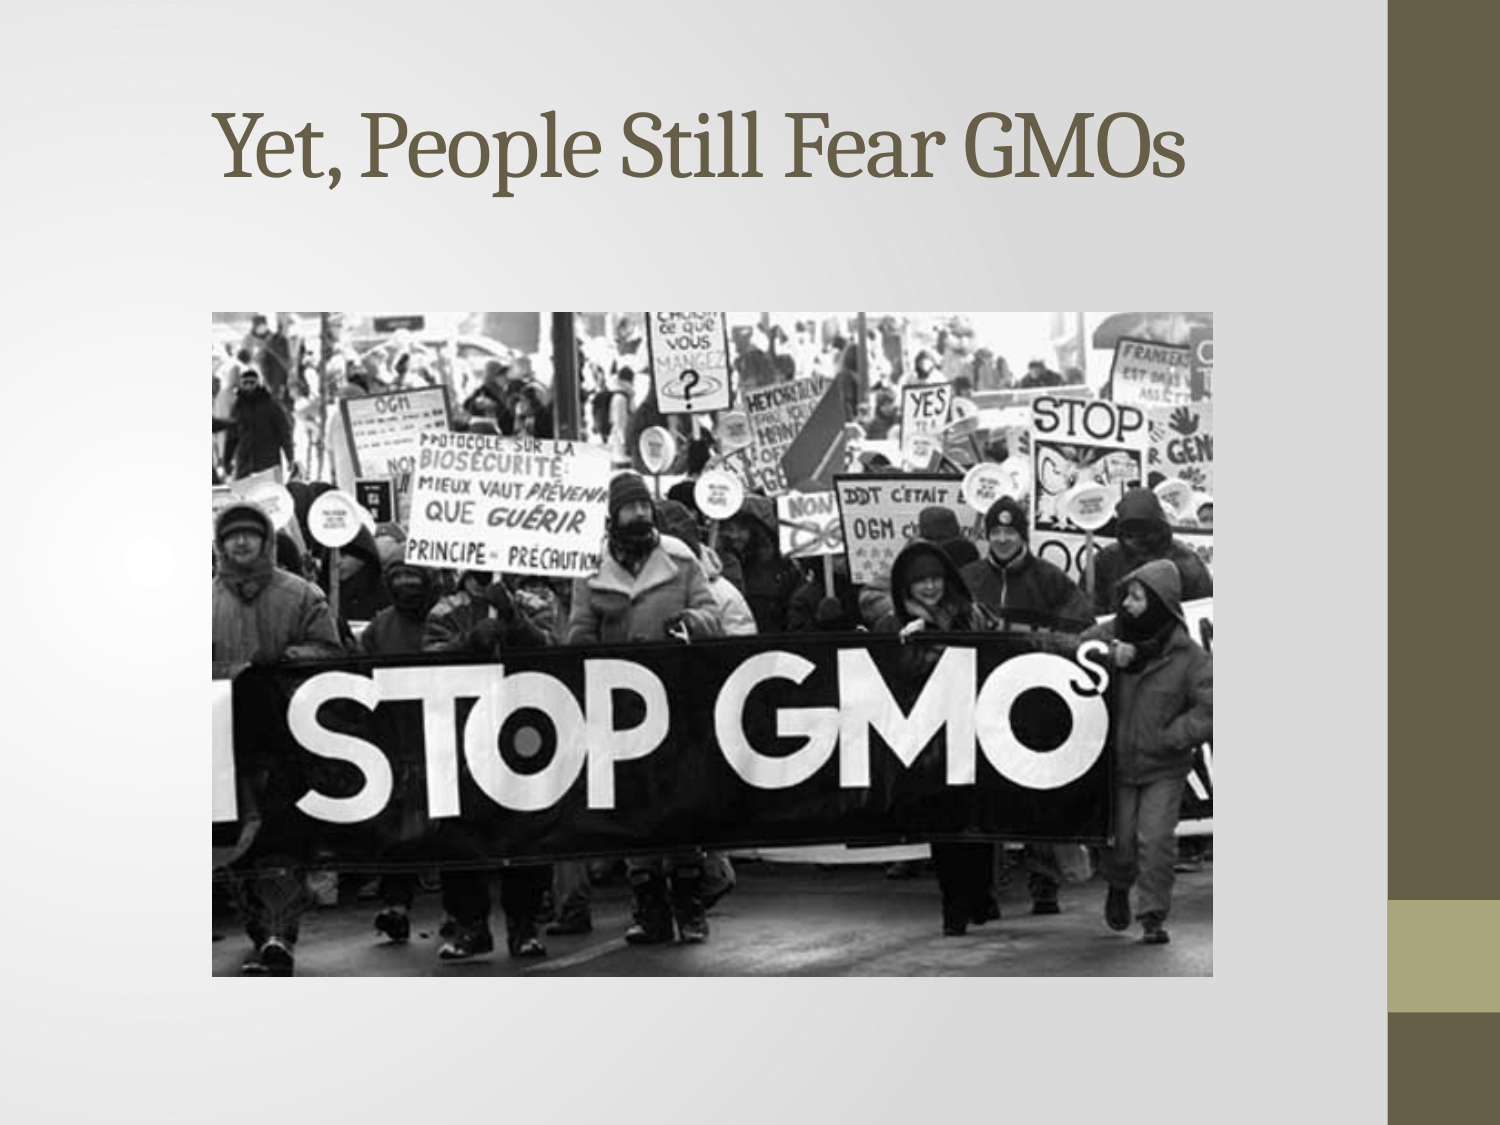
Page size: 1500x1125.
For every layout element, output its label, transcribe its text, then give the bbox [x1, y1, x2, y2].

picture [211, 311, 1213, 977]
title Yet, People Still Fear GMOs [75, 45, 1325, 233]
